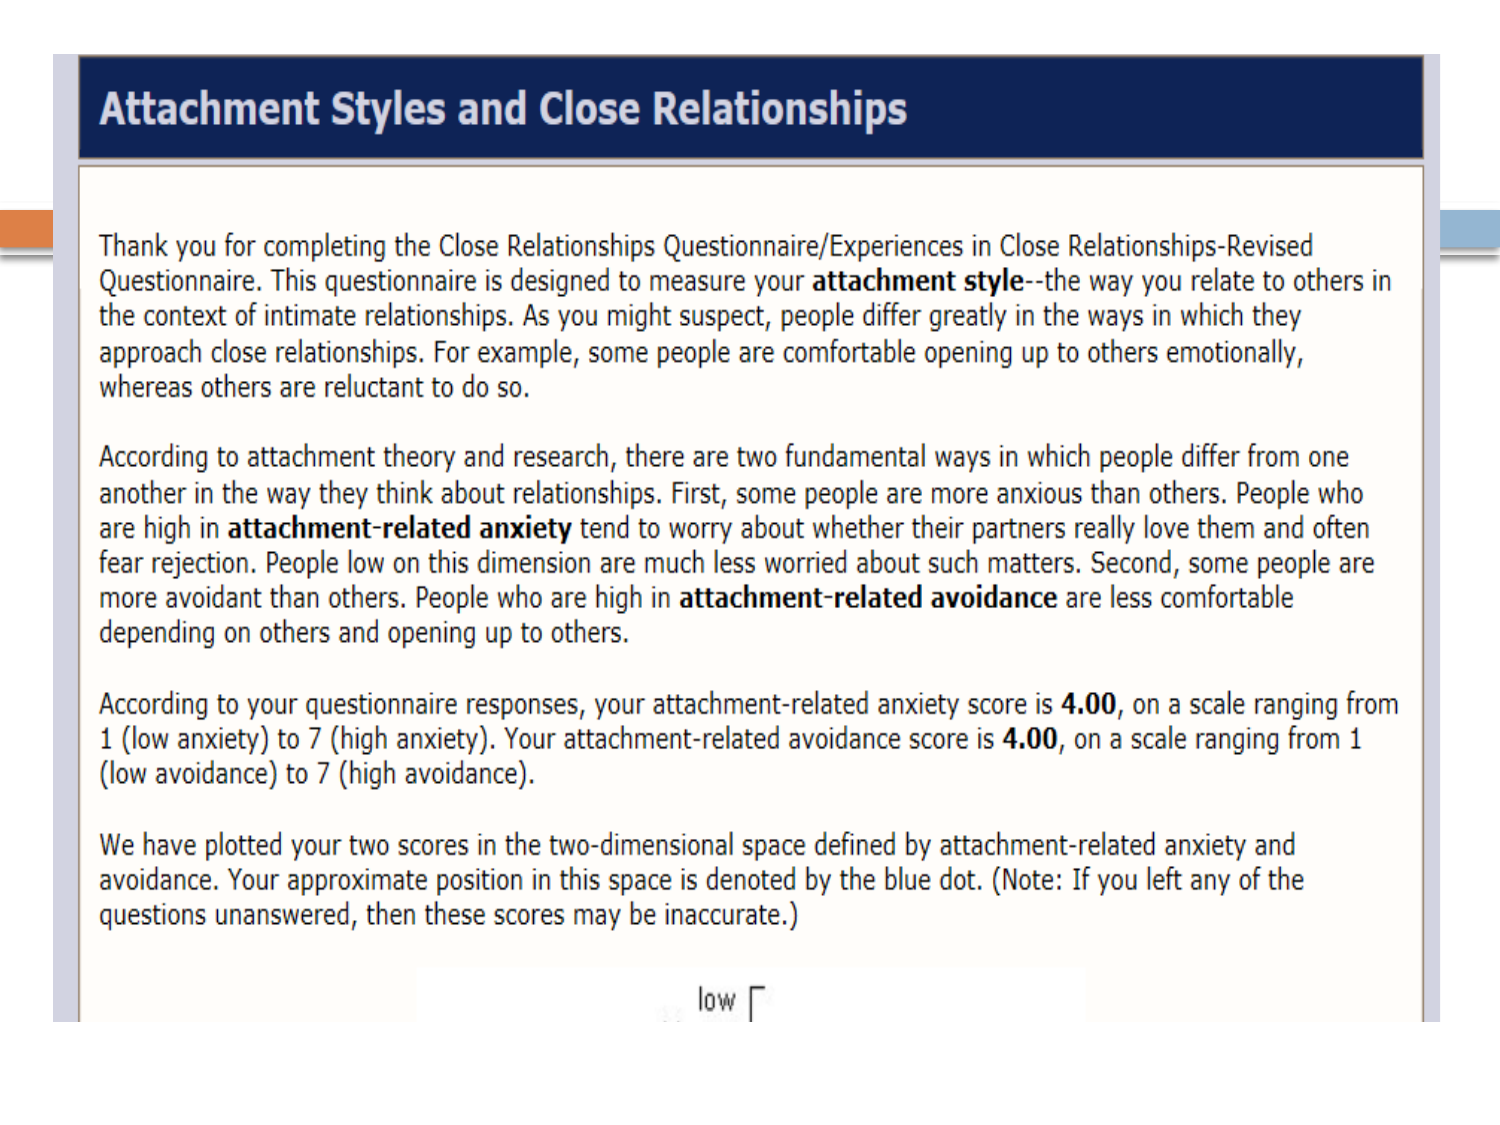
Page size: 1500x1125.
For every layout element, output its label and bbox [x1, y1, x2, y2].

list [52, 54, 1441, 1022]
